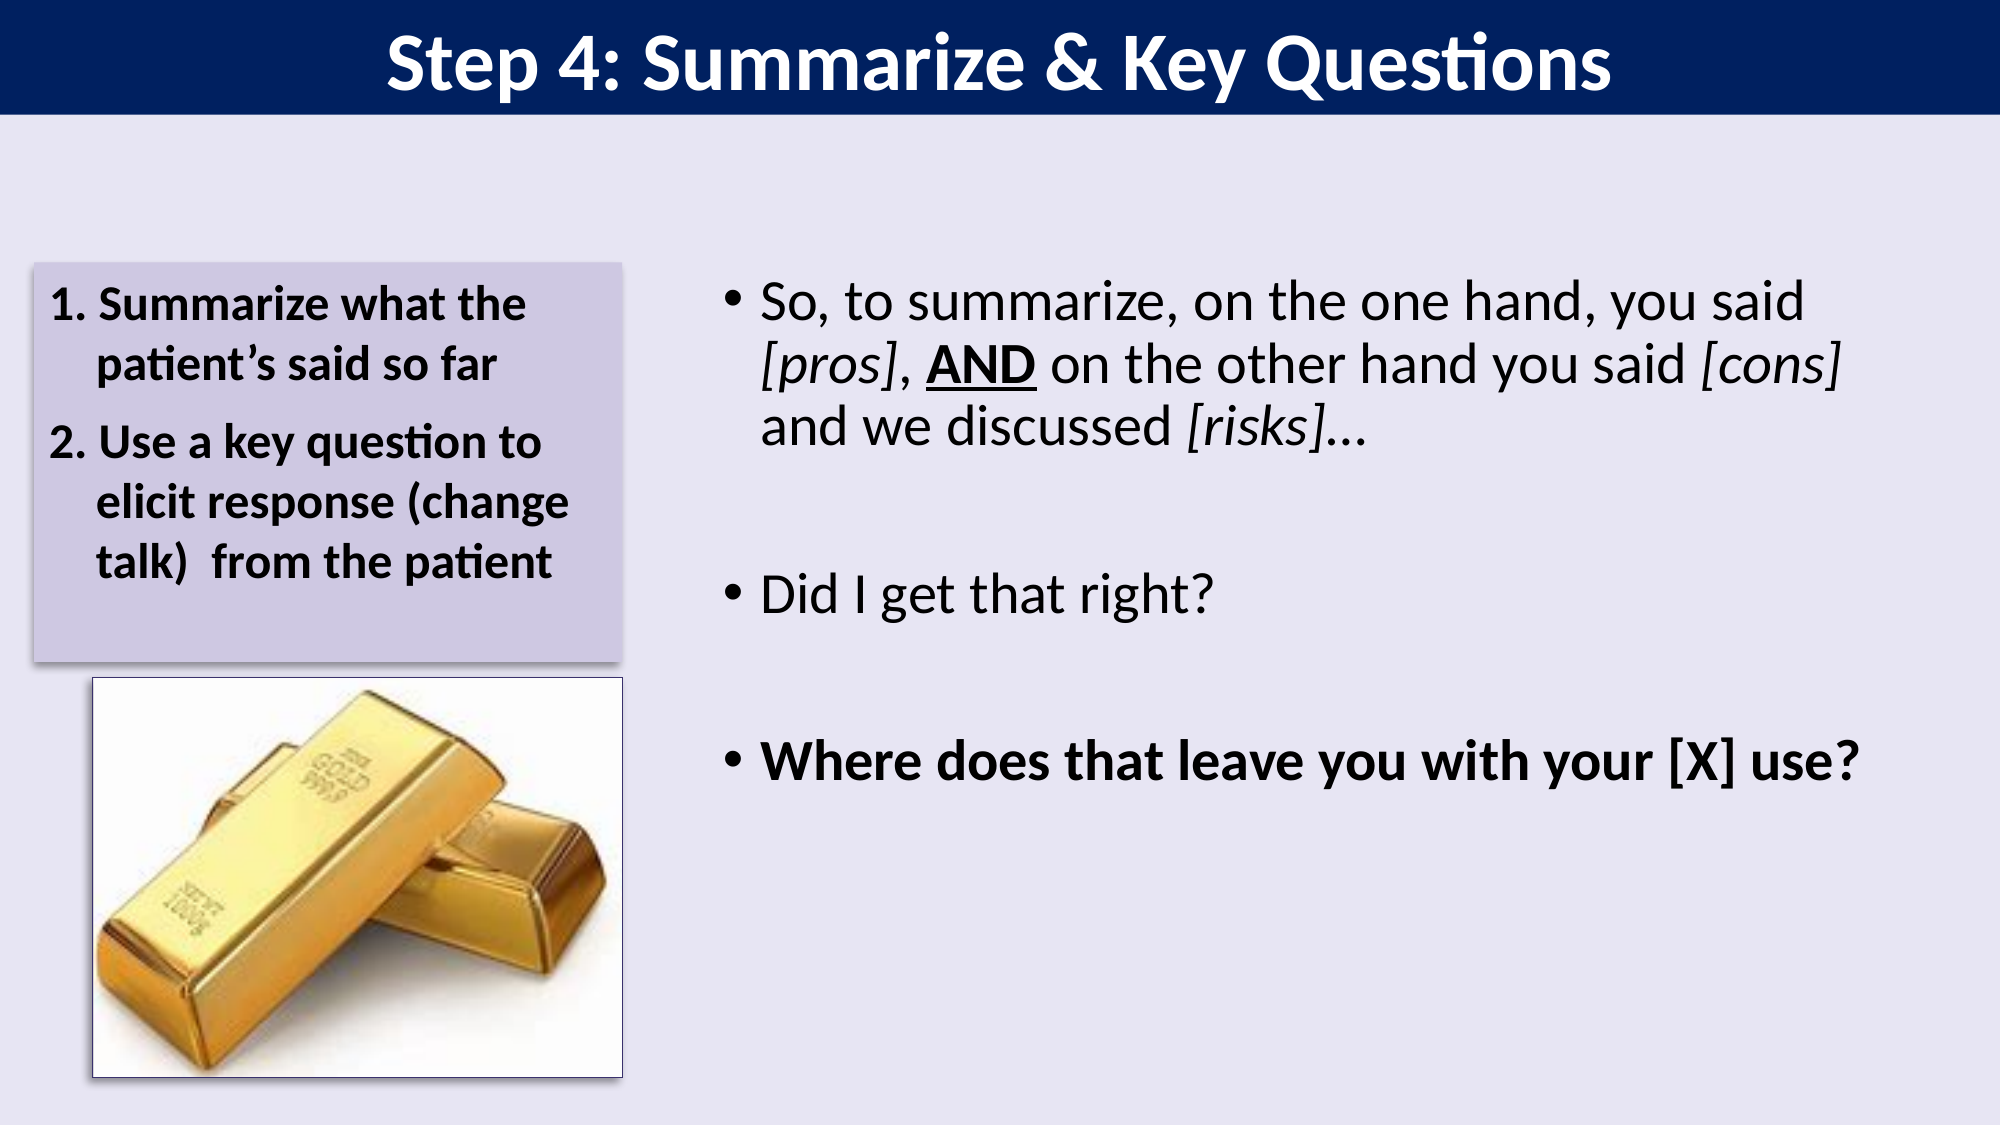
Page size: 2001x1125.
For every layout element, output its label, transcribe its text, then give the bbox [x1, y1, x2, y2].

picture [93, 677, 623, 1078]
text_box [10, 0, 397, 269]
text_box Step 4: Summarize & Key Questions [0, 0, 10, 115]
list So, to summarize, on the one hand, you said [pros], AND on the other hand you said [cons] and we discussed [risks]… Did I get that right? Where does that leave you with your [X] use? [708, 262, 1907, 944]
text_box 1. Summarize what the patient’s said so far 2. Use a key question to elicit response (change talk) from the patient [33, 262, 623, 662]
text_box Step 4: Summarize & Key Questions [397, 0, 2000, 115]
